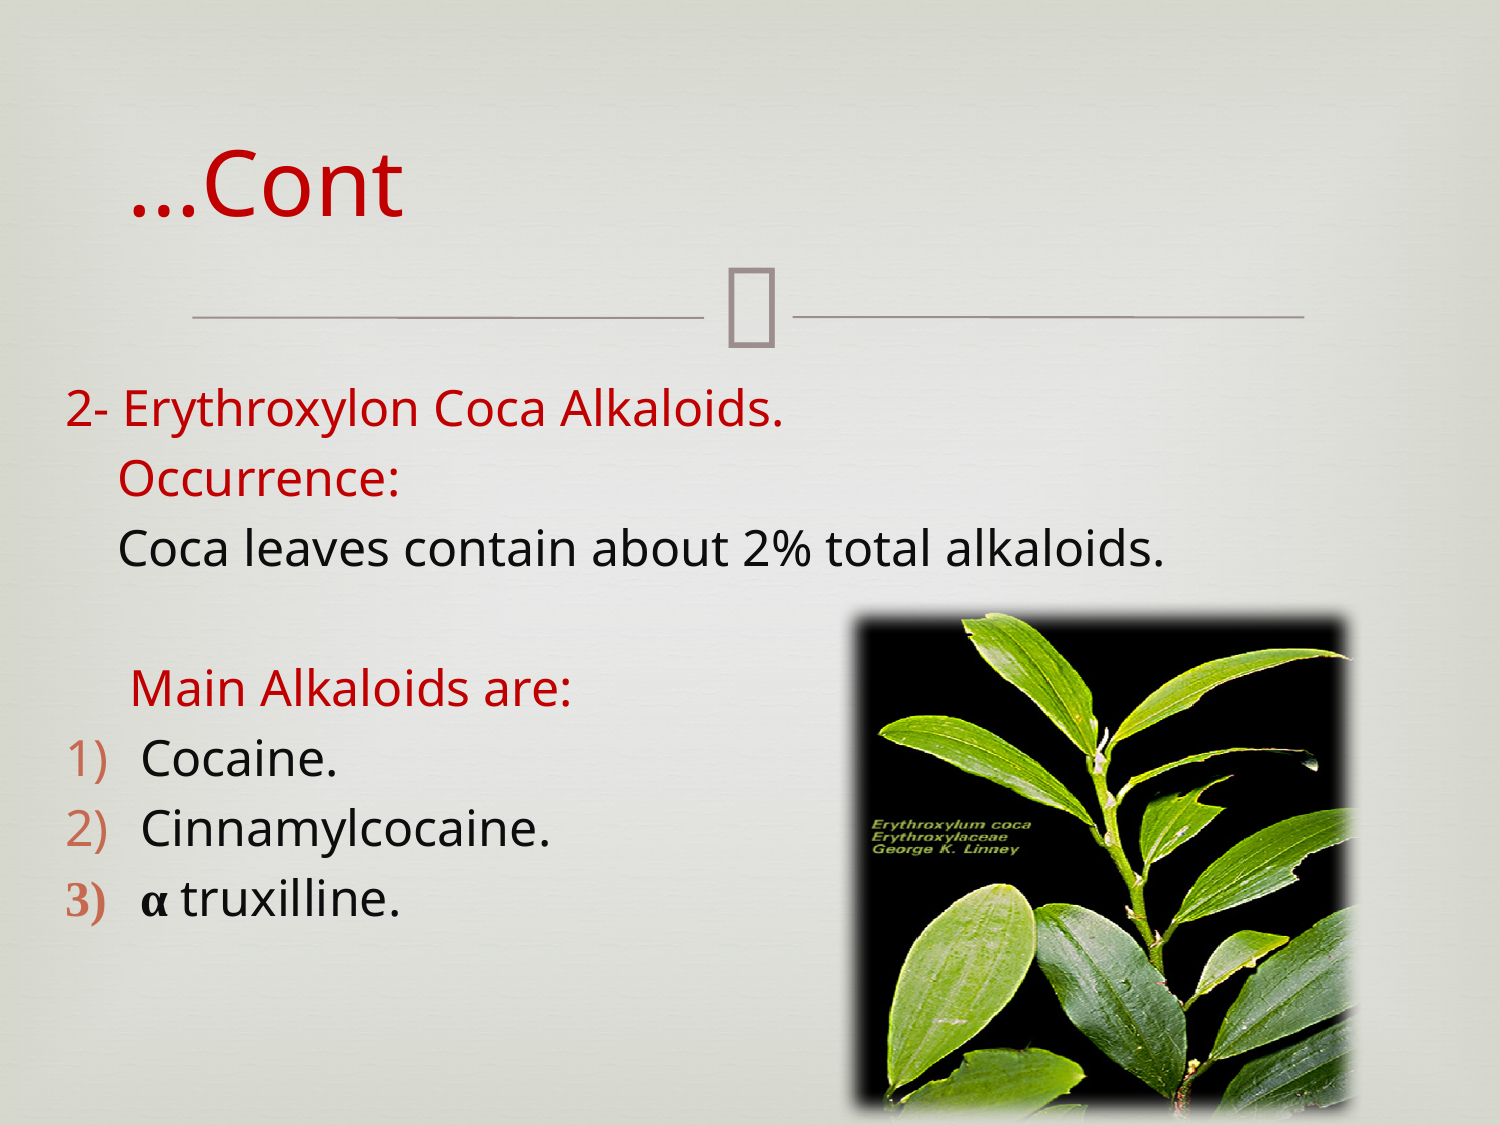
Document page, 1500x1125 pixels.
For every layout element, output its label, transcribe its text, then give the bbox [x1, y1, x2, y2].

list 2- Erythroxylon Coca Alkaloids. Occurrence: Coca leaves contain about 2% total alkaloids. Main Alkaloids are: Cocaine. Cinnamylcocaine. α truxilline. [50, 368, 1450, 1125]
title Cont… [112, 93, 1386, 267]
picture [836, 599, 1363, 1125]
